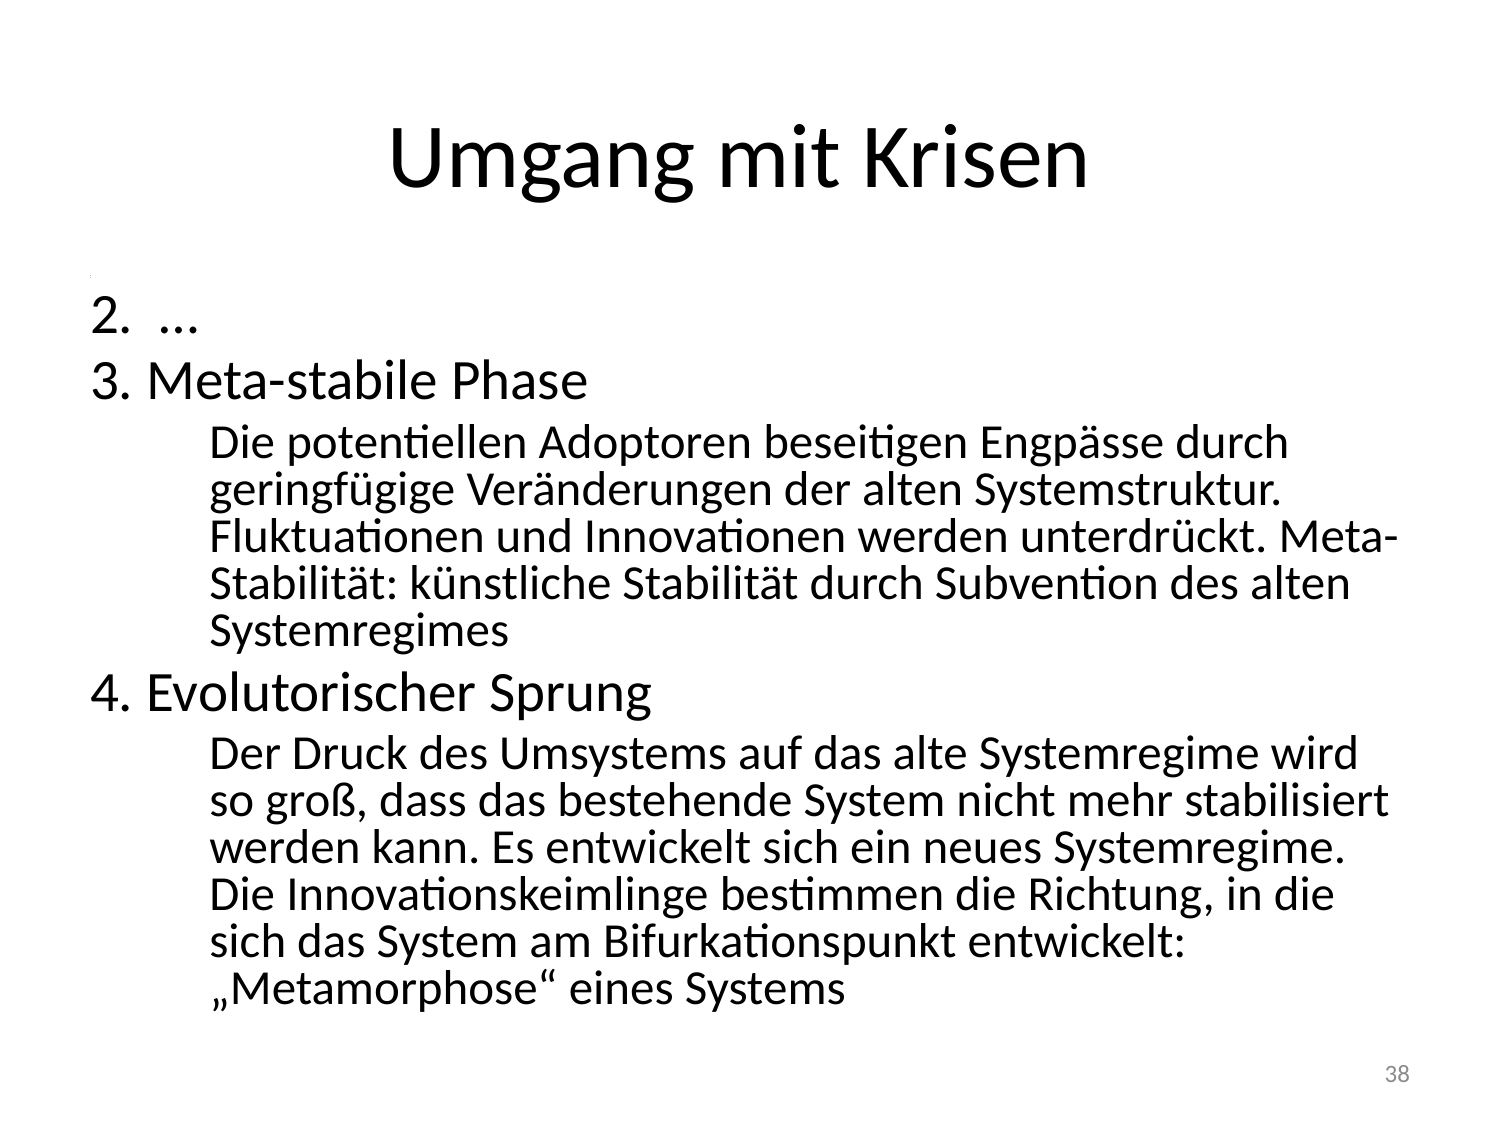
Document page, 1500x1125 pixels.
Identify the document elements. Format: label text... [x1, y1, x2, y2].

list 2. … 3. Meta-stabile Phase Die potentiellen Adoptoren beseitigen Engpässe durch geringfügige Veränderungen der alten Systemstruktur. Fluktuationen und Innovationen werden unterdrückt. Meta-Stabilität: künstliche Stabilität durch Subvention des alten Systemregimes 4. Evolutorischer Sprung Der Druck des Umsystems auf das alte Systemregime wird so groß, dass das bestehende System nicht mehr stabilisiert werden kann. Es entwickelt sich ein neues Systemregime. Die Innovationskeimlinge bestimmen die Richtung, in die sich das System am Bifurkationspunkt entwickelt: „Metamorphose“ eines Systems [75, 267, 1425, 1025]
slide_number 38 [1074, 1042, 1425, 1103]
title Umgang mit Krisen [75, 37, 1425, 265]
